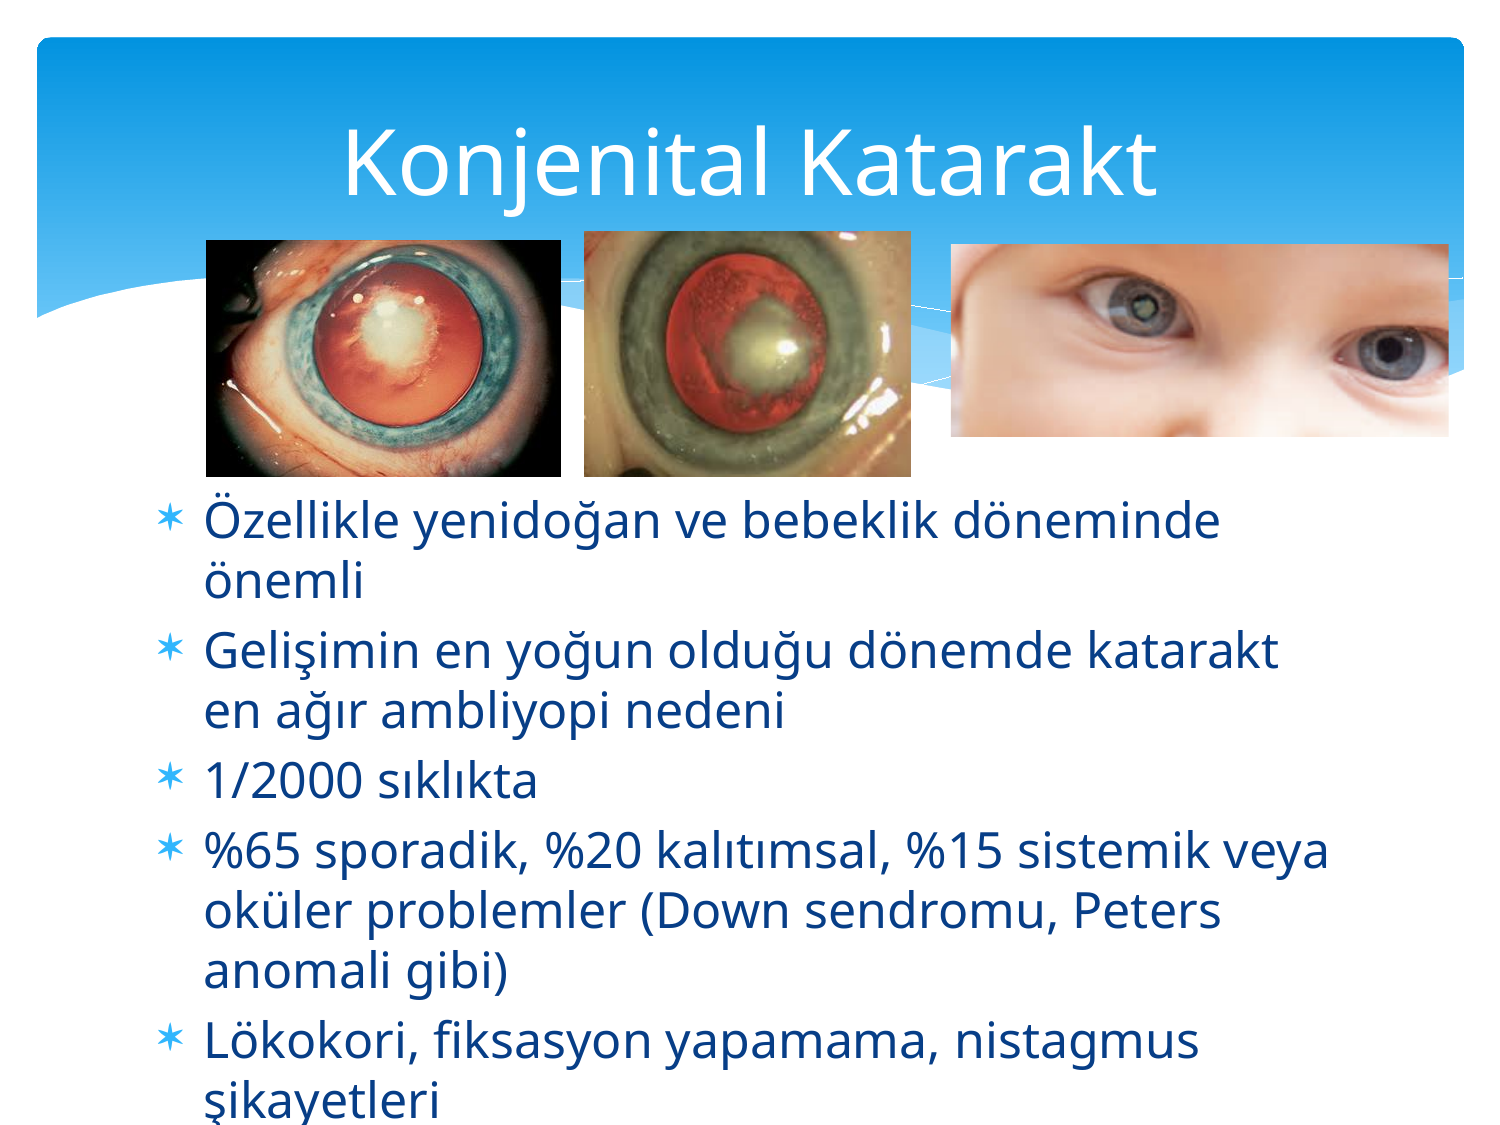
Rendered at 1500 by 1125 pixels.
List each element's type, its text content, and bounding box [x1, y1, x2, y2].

picture [206, 239, 561, 477]
title Konjenital Katarakt [75, 55, 1425, 261]
list Özellikle yenidoğan ve bebeklik döneminde önemli Gelişimin en yoğun olduğu dönemde katarakt en ağır ambliyopi nedeni 1/2000 sıklıkta %65 sporadik, %20 kalıtımsal, %15 sistemik veya oküler problemler (Down sendromu, Peters anomali gibi) Lökokori, fiksasyon yapamama, nistagmus şikayetleri Taramada kırmız refle alınaması [143, 480, 1359, 1047]
picture [584, 231, 912, 477]
picture [950, 243, 1449, 437]
